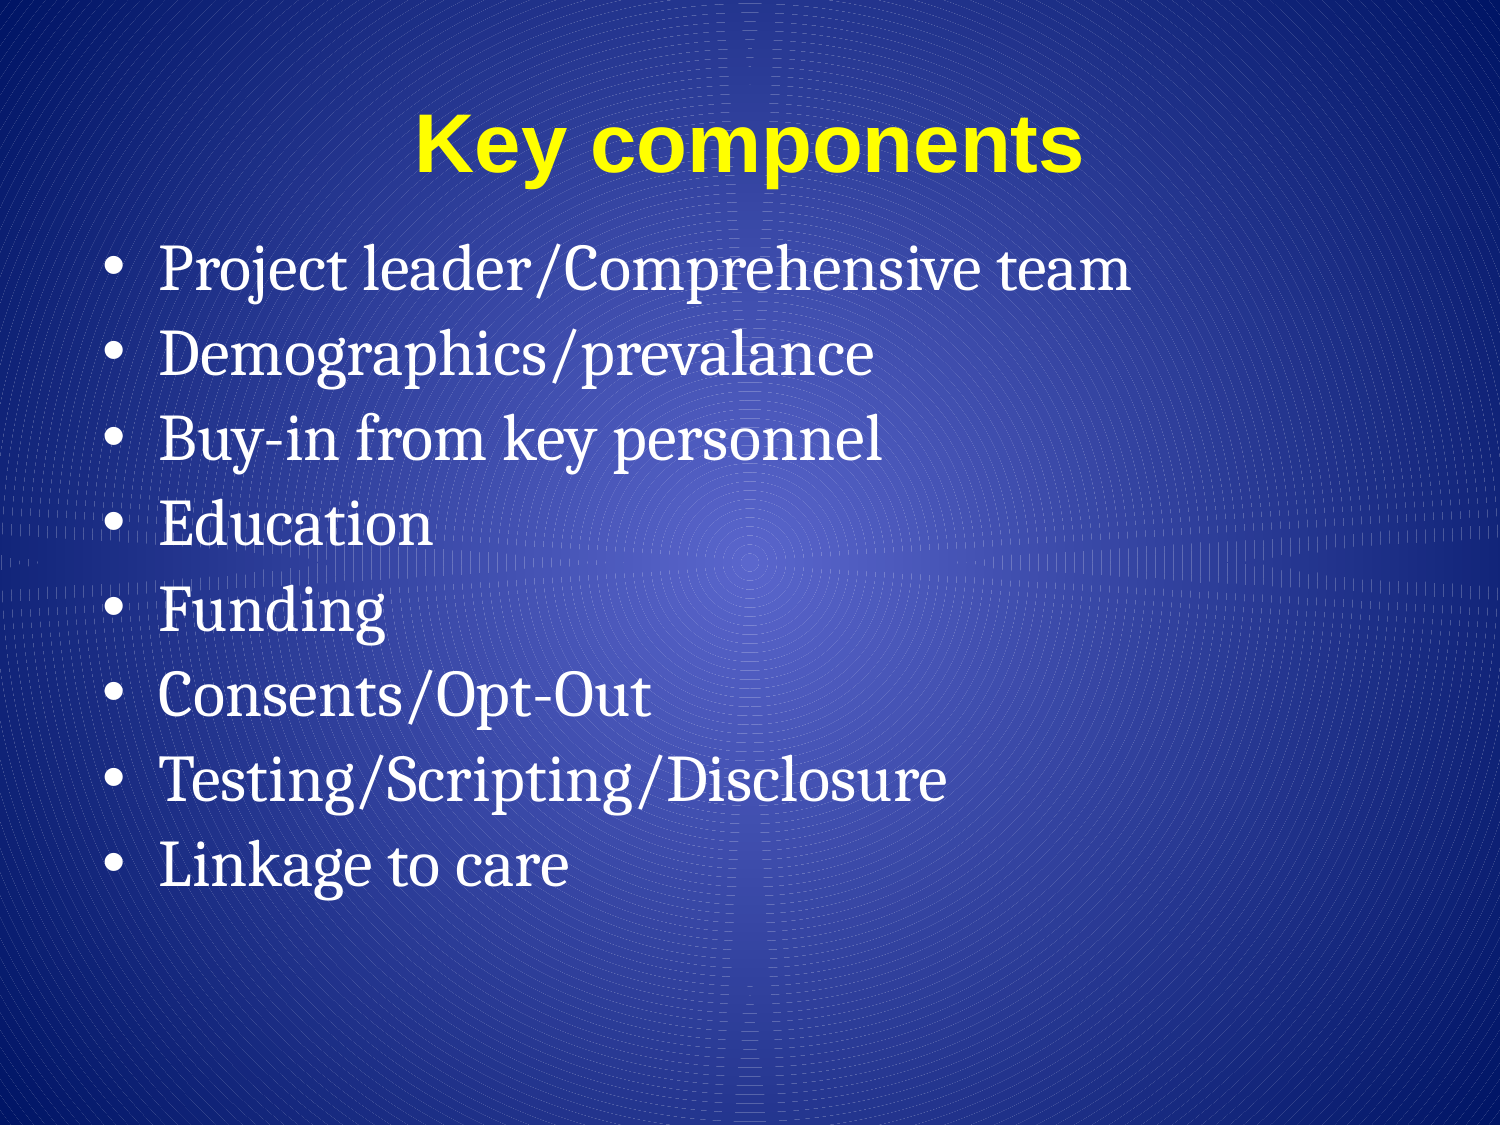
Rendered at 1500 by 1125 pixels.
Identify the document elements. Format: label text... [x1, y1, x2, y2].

title Key components [75, 45, 1425, 233]
list Project leader/Comprehensive team Demographics/prevalance Buy-in from key personnel Education Funding Consents/Opt-Out Testing/Scripting/Disclosure Linkage to care [87, 224, 1438, 1055]
